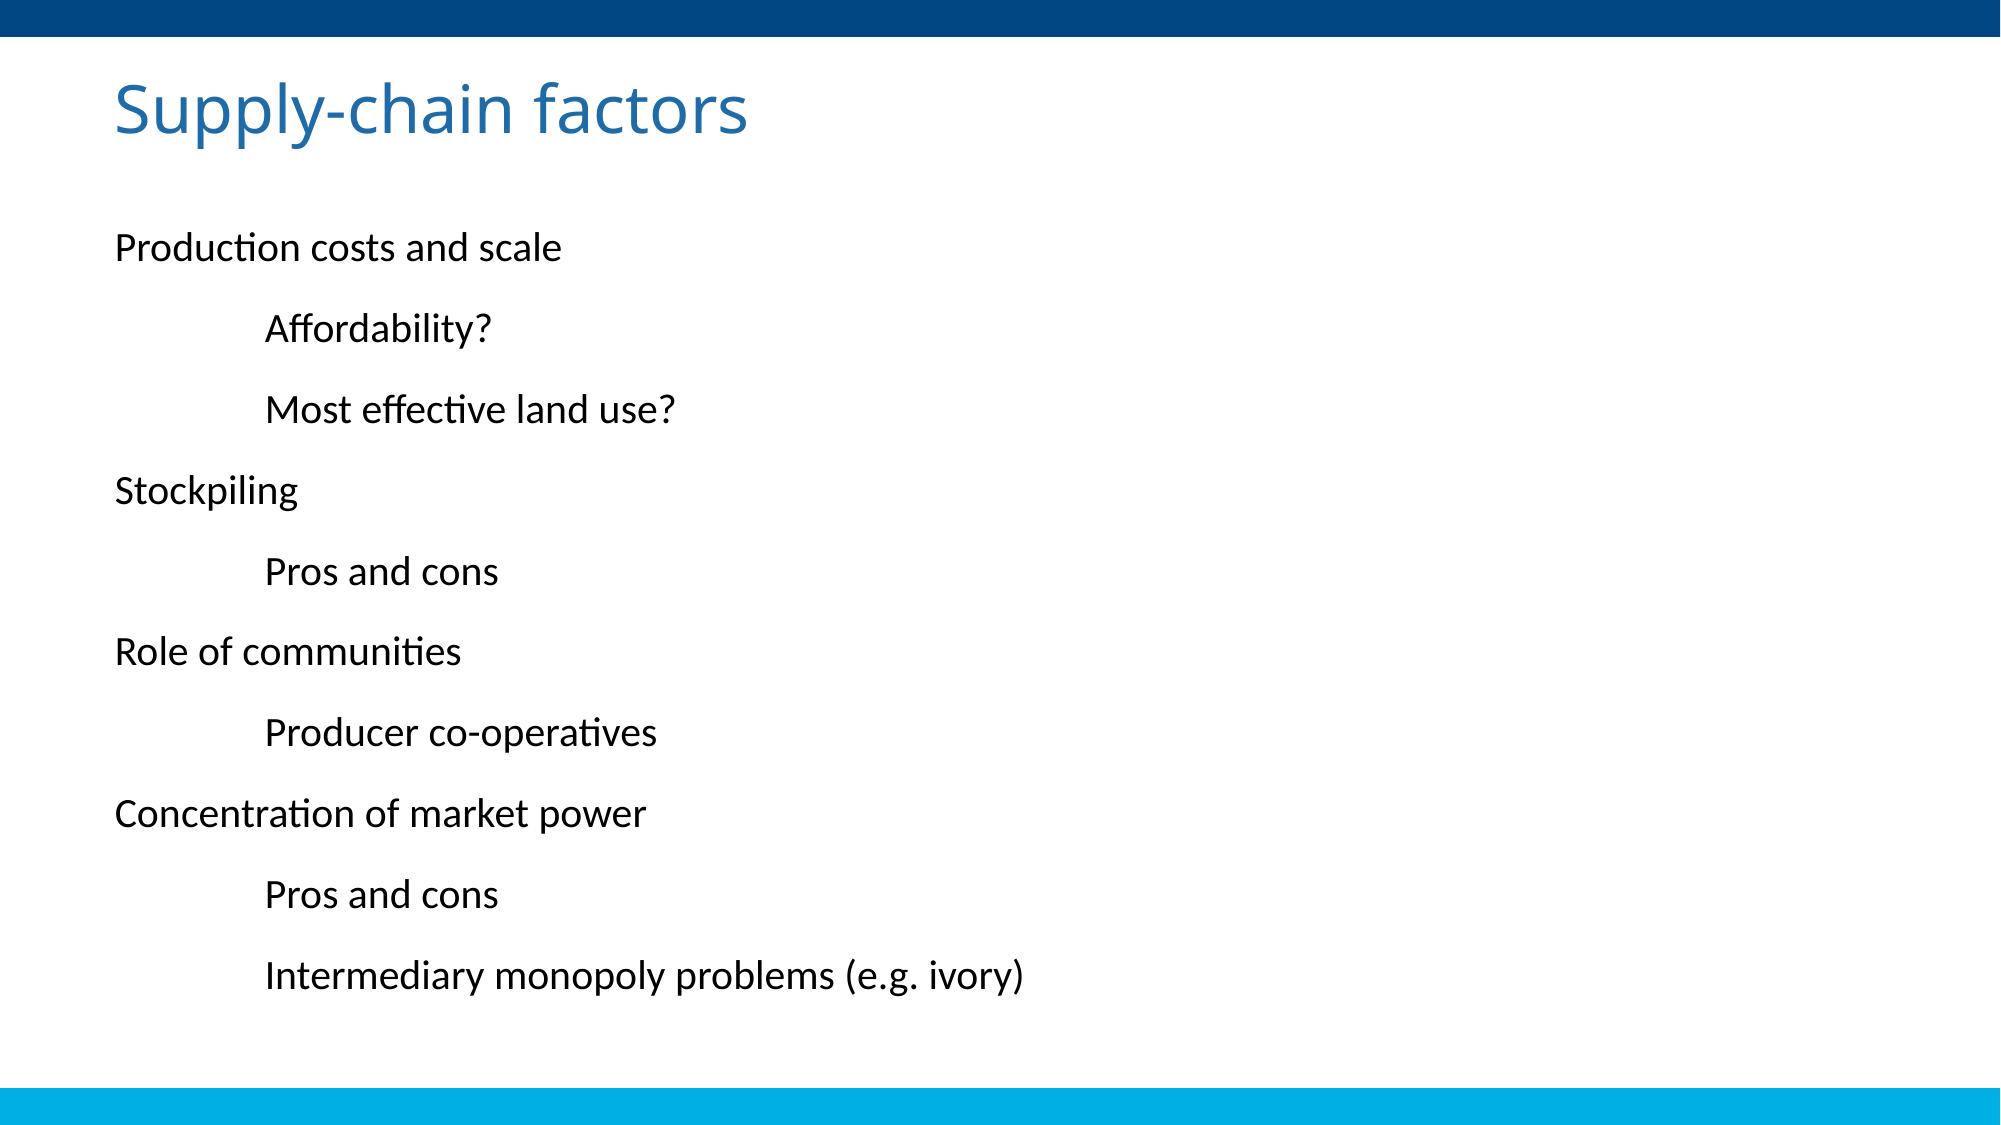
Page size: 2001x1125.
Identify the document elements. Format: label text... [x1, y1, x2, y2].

list Supply-chain factors [99, 68, 1894, 156]
list Production costs and scale Affordability? Most effective land use? Stockpiling Pros and cons Role of communities Producer co-operatives Concentration of market power Pros and cons Intermediary monopoly problems (e.g. ivory) [99, 202, 1894, 1062]
